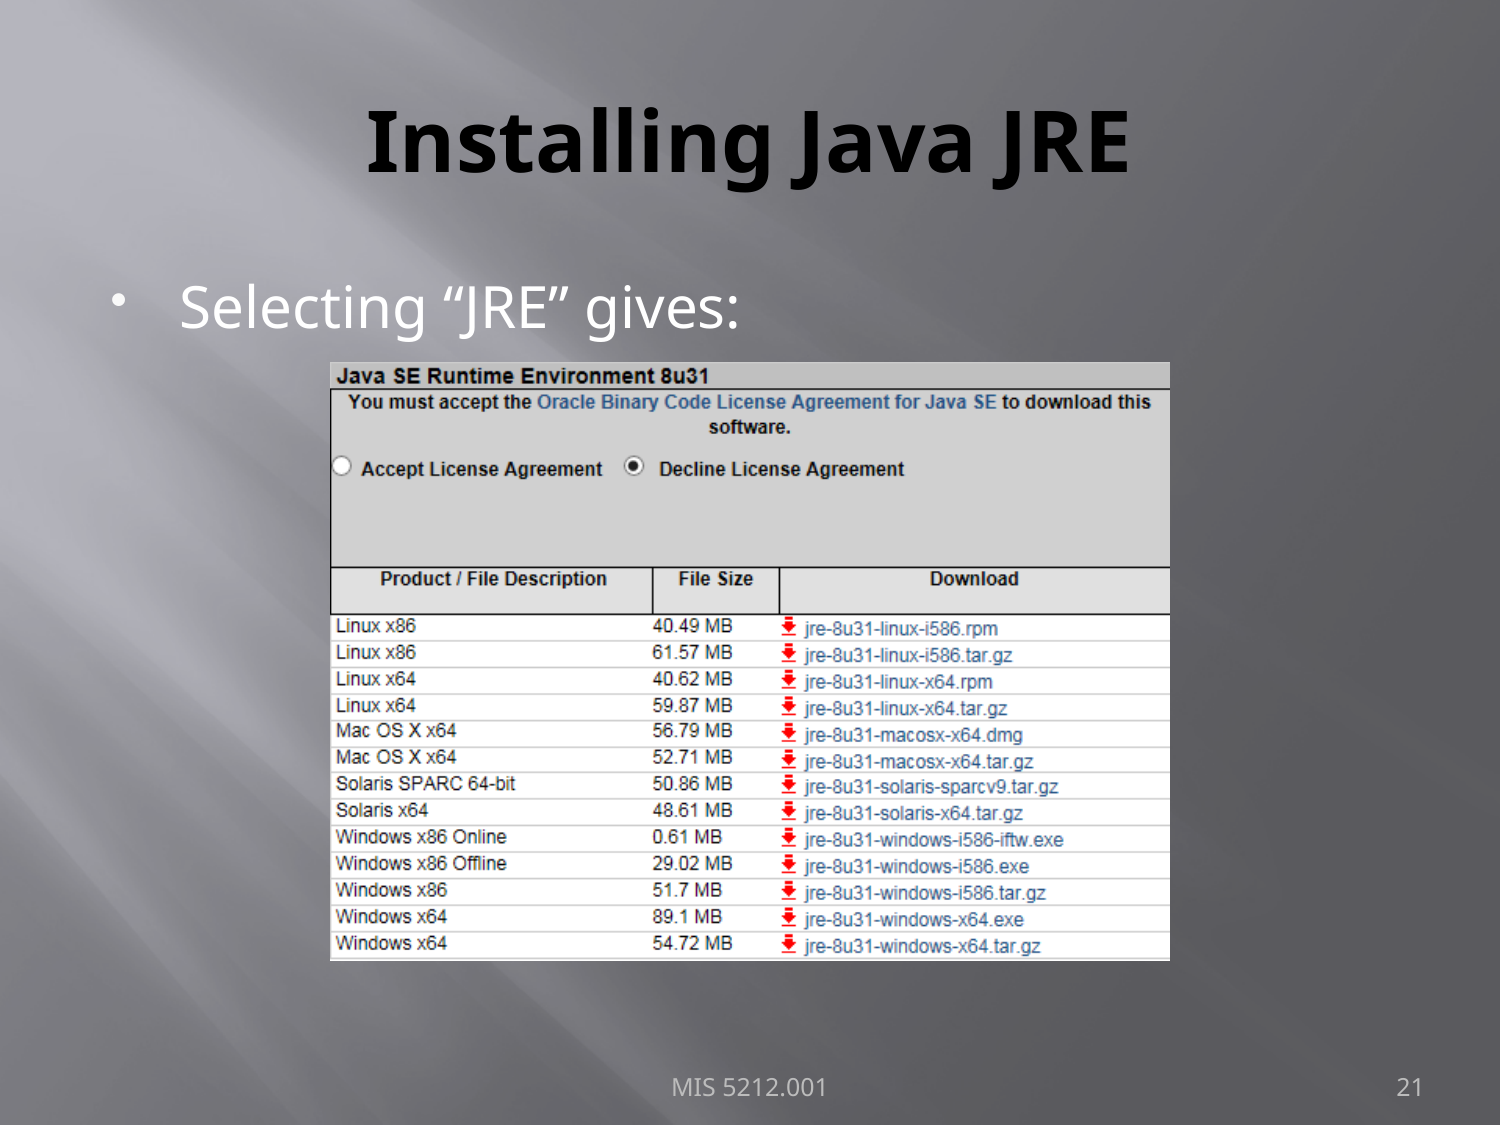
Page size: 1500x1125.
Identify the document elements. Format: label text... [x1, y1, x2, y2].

title Installing Java JRE [75, 45, 1425, 233]
list Selecting “JRE” gives: [75, 262, 1425, 1035]
slide_number 21 [1299, 1052, 1425, 1113]
picture [330, 362, 1170, 961]
footer MIS 5212.001 [512, 1052, 988, 1113]
